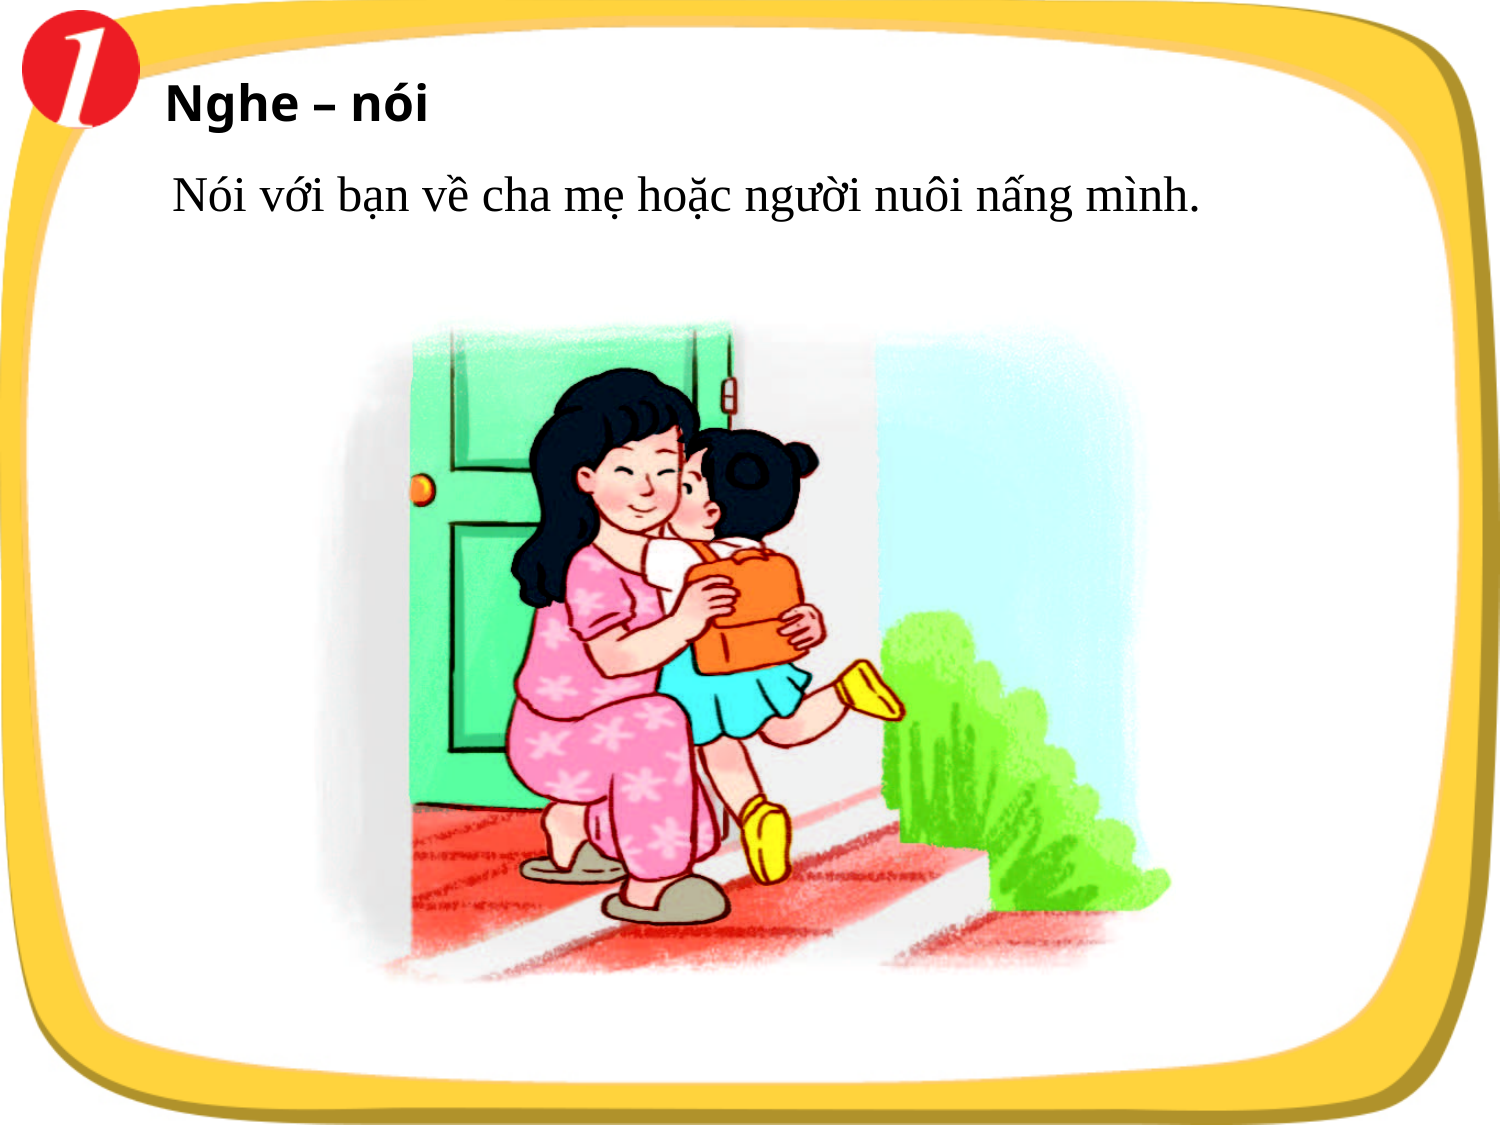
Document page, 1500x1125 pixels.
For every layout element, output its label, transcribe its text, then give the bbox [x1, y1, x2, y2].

picture [0, 0, 1500, 1125]
text_box Nói với bạn về cha mẹ hoặc người nuôi nấng mình. [157, 154, 1217, 229]
text_box Nghe – nói [149, 63, 445, 139]
